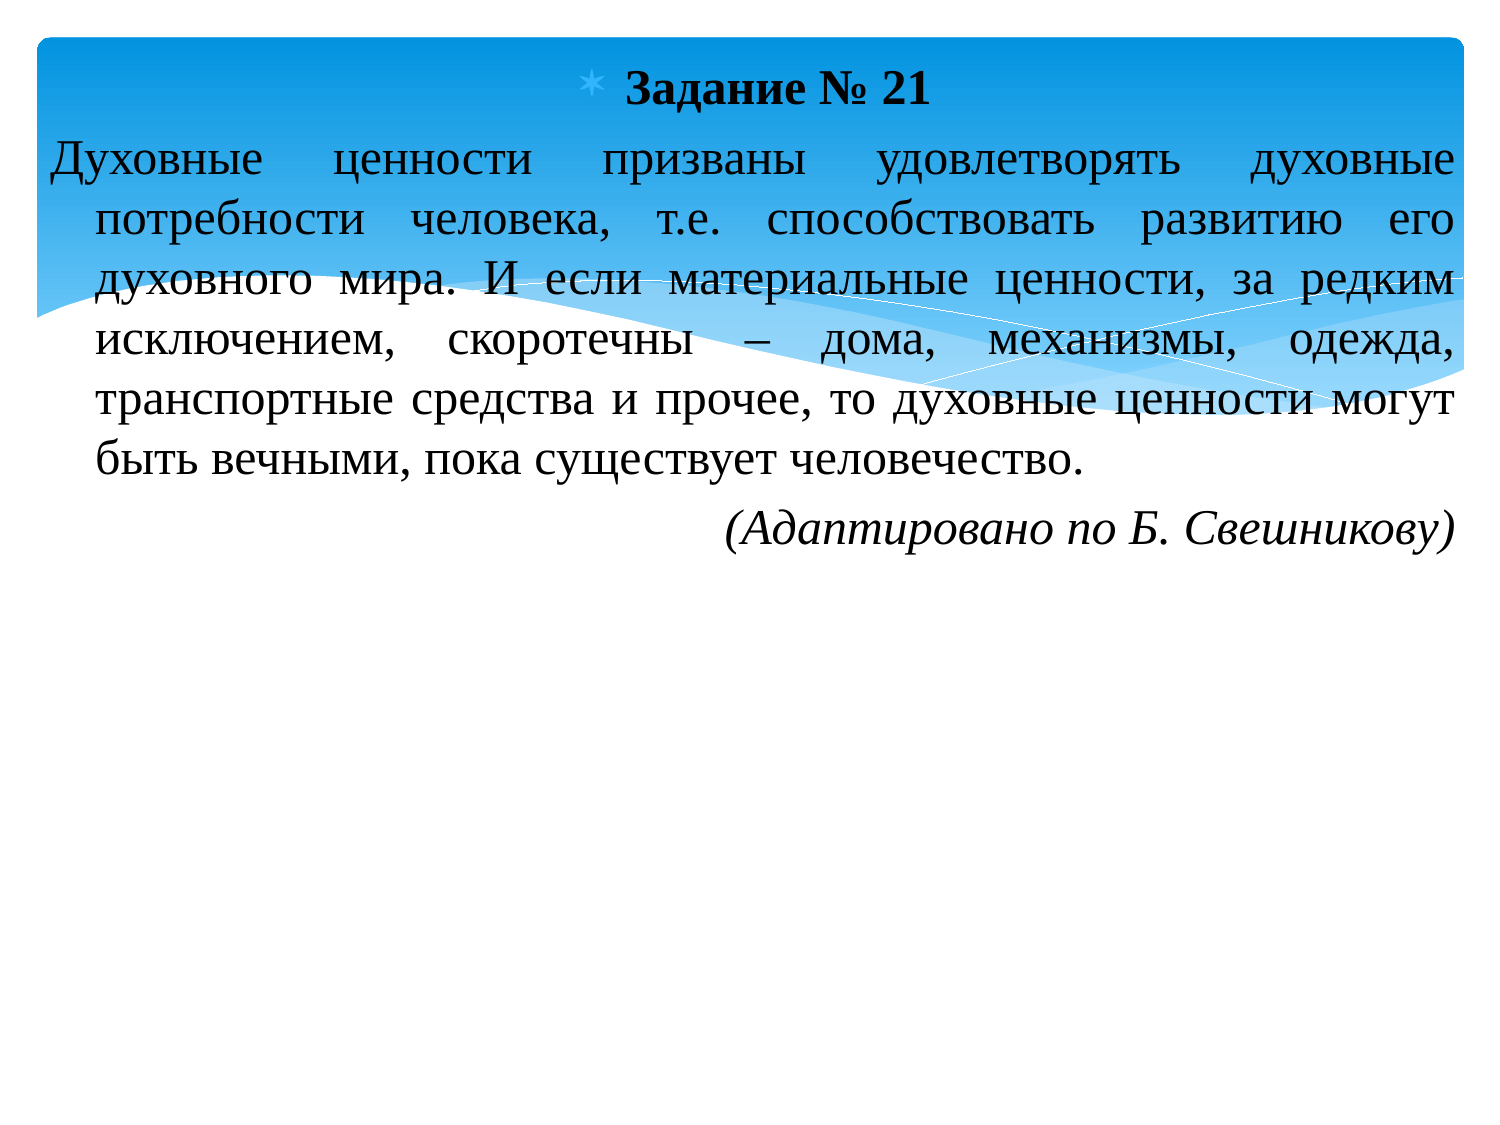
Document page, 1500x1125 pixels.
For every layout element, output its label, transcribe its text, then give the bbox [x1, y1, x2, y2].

list Духовные ценности призваны удовлетворять духовные потребности человека, т.е. способствовать развитию его духовного мира. И если материальные ценности, за редким исключением, скоротечны – дома, механизмы, одежда, транспортные средства и прочее, то духовные ценности могут быть вечными, пока существует человечество. (Адаптировано по Б. Свешникову) [35, 117, 1471, 1125]
text_box Задание № 21 [46, 46, 1465, 122]
